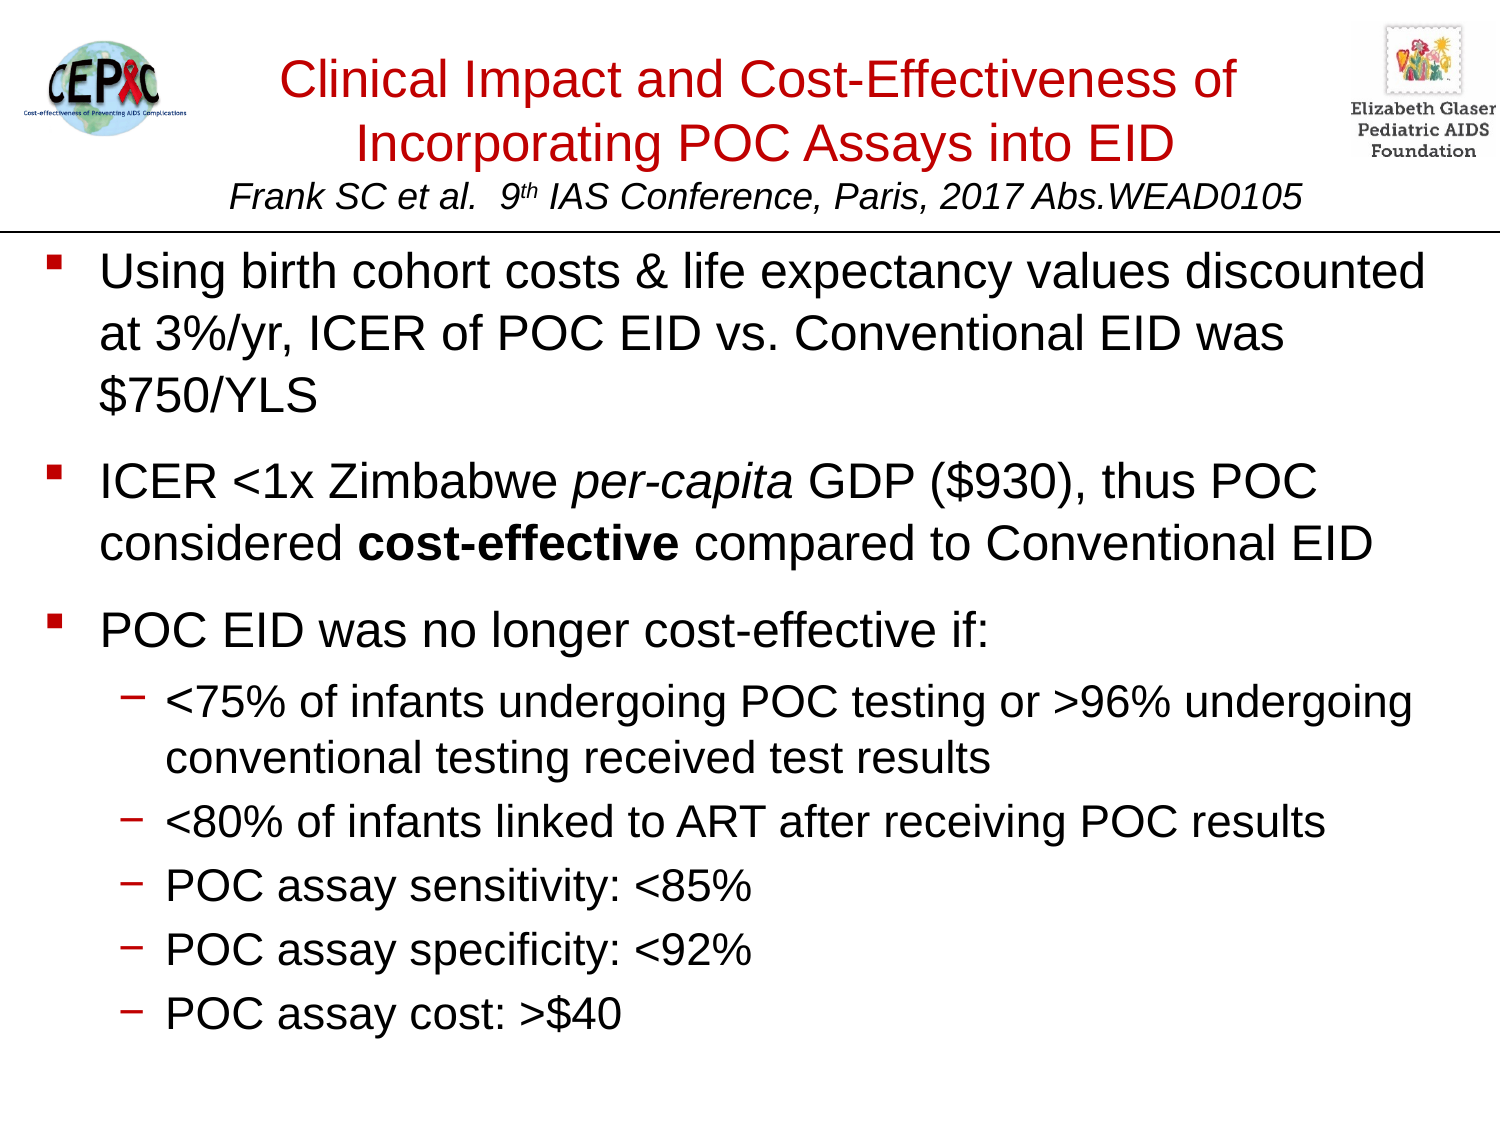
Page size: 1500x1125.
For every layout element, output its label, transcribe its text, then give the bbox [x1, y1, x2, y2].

list POC EID was no longer cost-effective if: <75% of infants undergoing POC testing or >96% undergoing conventional testing received test results <80% of infants linked to ART after receiving POC results POC assay sensitivity: <85% POC assay specificity: <92% POC assay cost: >$40 [28, 590, 1473, 1103]
picture [1350, 21, 1496, 158]
text_box Using birth cohort costs & life expectancy values discounted at 3%/yr, ICER of POC EID vs. Conventional EID was $750/YLS ICER <1x Zimbabwe per-capita GDP ($930), thus POC considered cost-effective compared to Conventional EID [28, 240, 1472, 578]
title Clinical Impact and Cost-Effectiveness of Incorporating POC Assays into EID Frank SC et al. 9th IAS Conference, Paris, 2017 Abs.WEAD0105 [90, 37, 1441, 225]
picture [12, 29, 195, 149]
